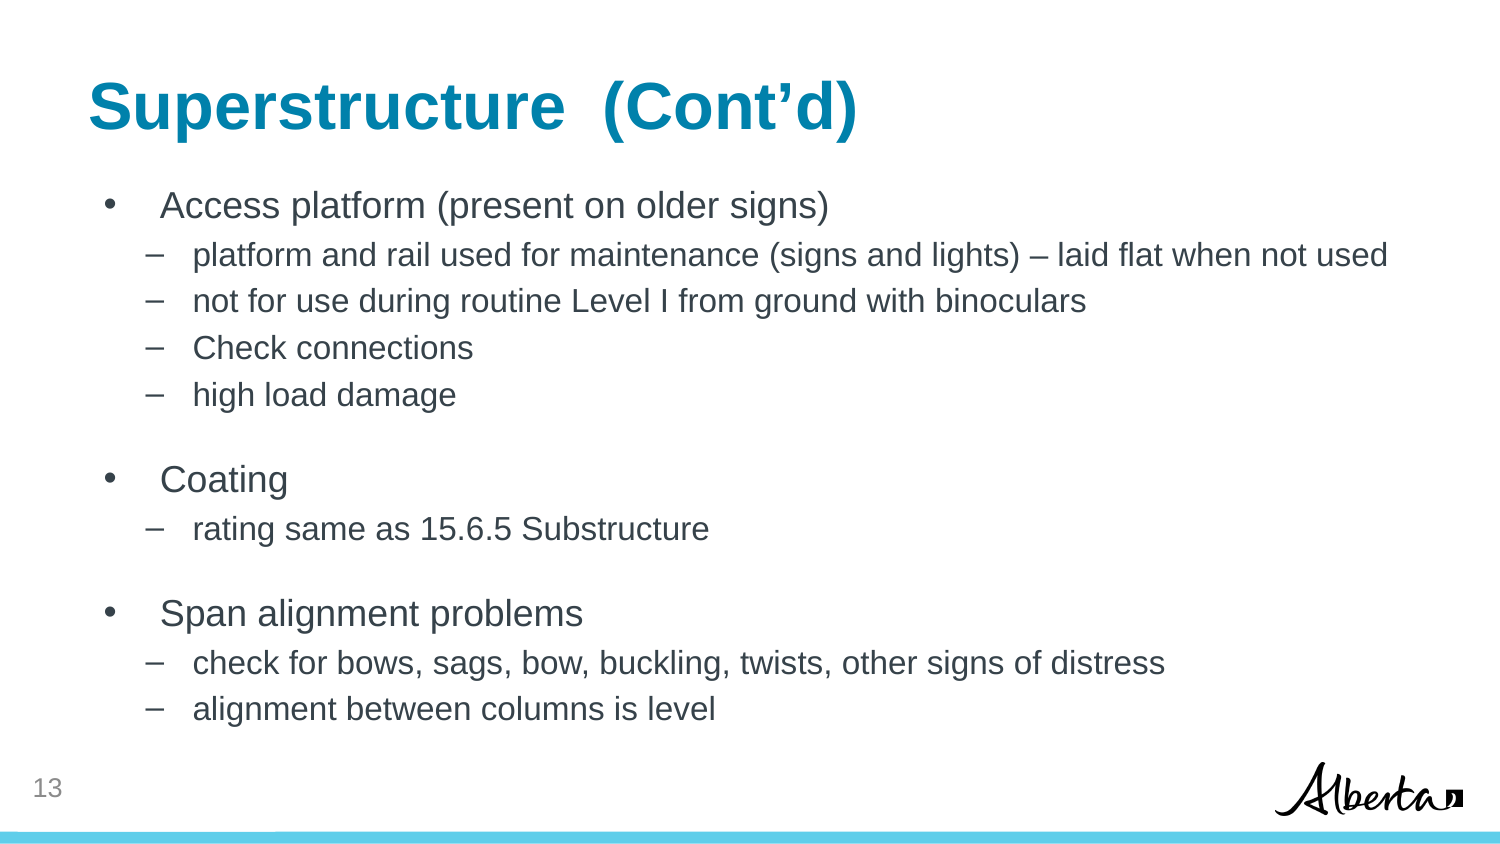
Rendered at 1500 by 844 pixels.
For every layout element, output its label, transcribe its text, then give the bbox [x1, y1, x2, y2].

slide_number 12 [17, 764, 356, 810]
title Superstructure (Cont’d) [88, 55, 1437, 141]
list Access platform (present on older signs) platform and rail used for maintenance (signs and lights) – laid flat when not used not for use during routine Level I from ground with binoculars Check connections high load damage Coating rating same as 15.6.5 Substructure Span alignment problems check for bows, sags, bow, buckling, twists, other signs of distress alignment between columns is level [88, 173, 1439, 753]
picture [1275, 762, 1463, 816]
